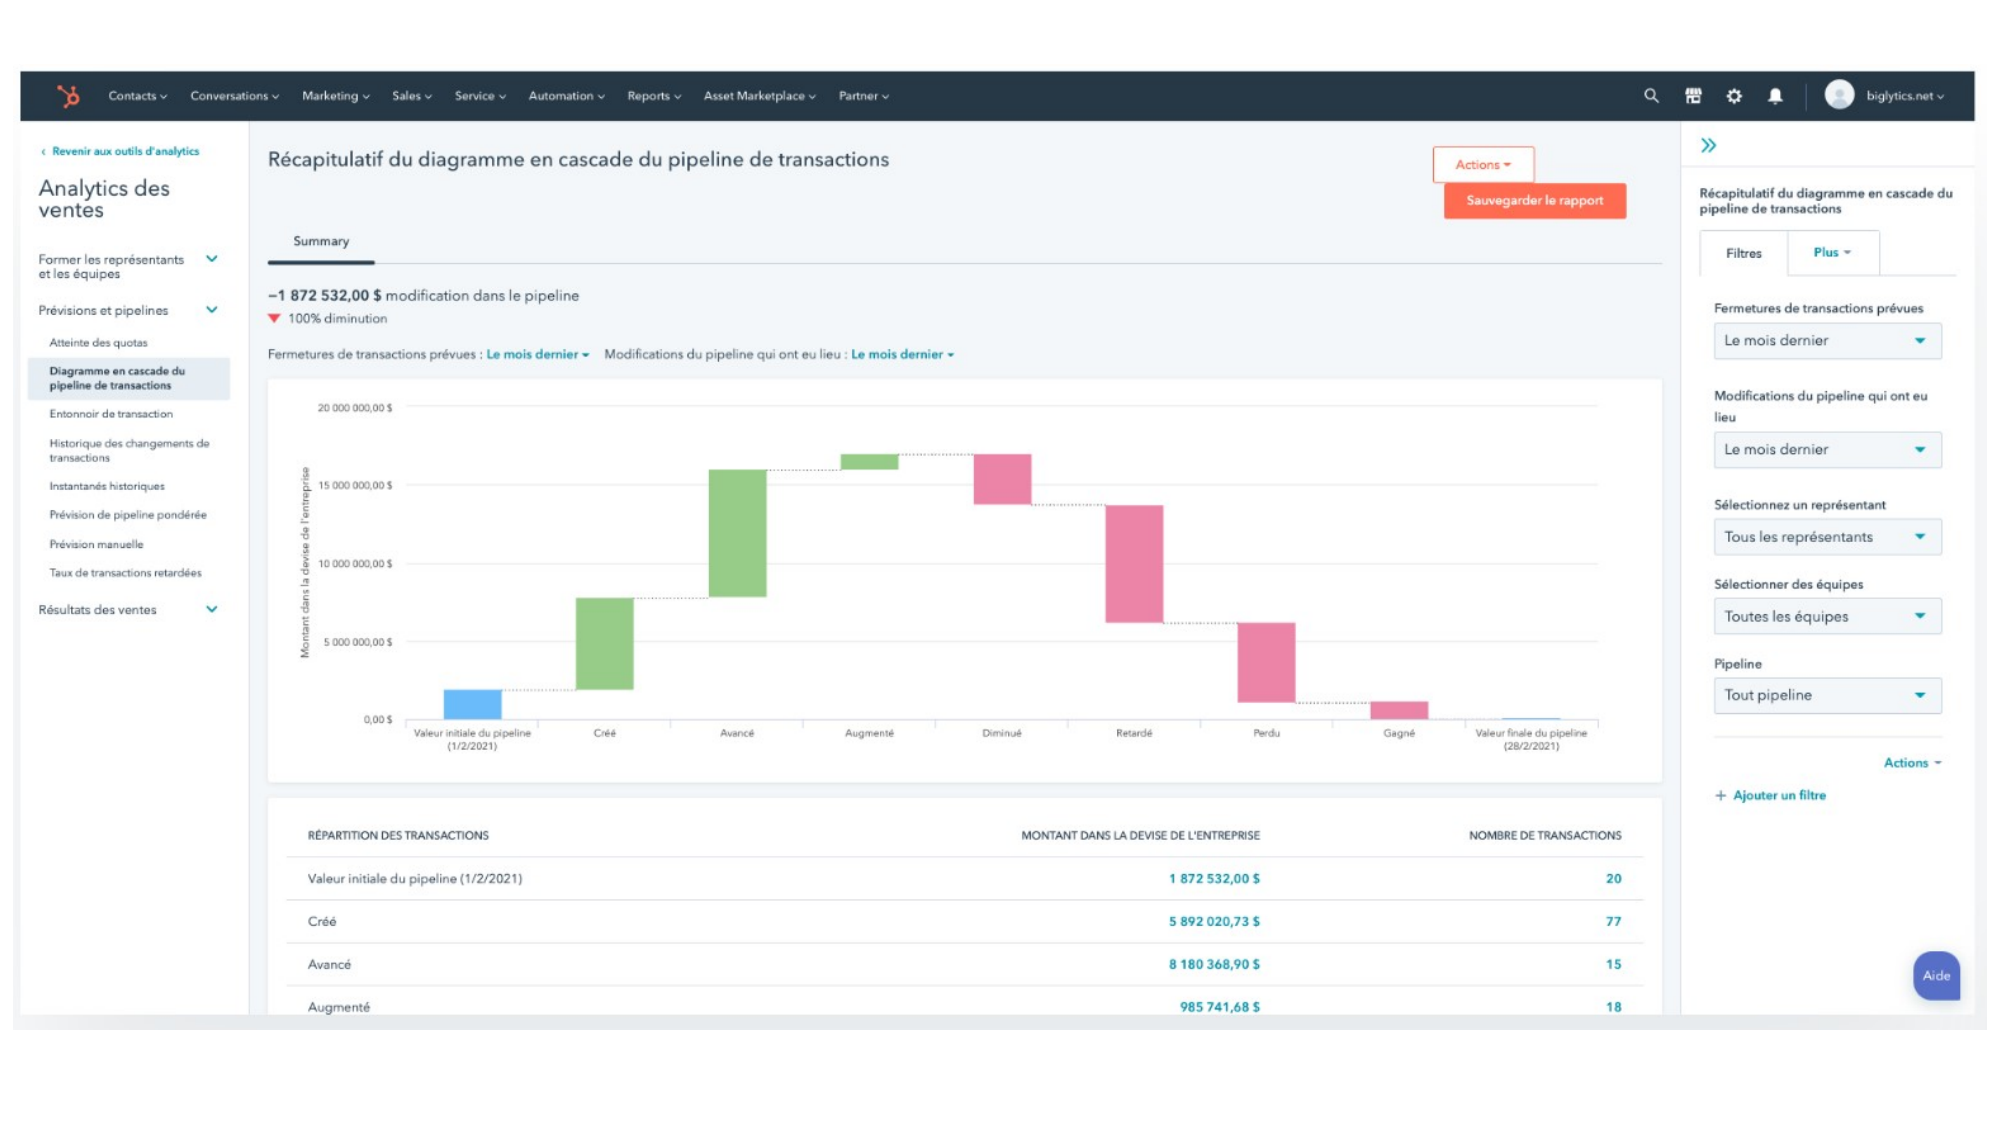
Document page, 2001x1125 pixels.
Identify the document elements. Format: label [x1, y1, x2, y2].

picture [13, 64, 1987, 1030]
